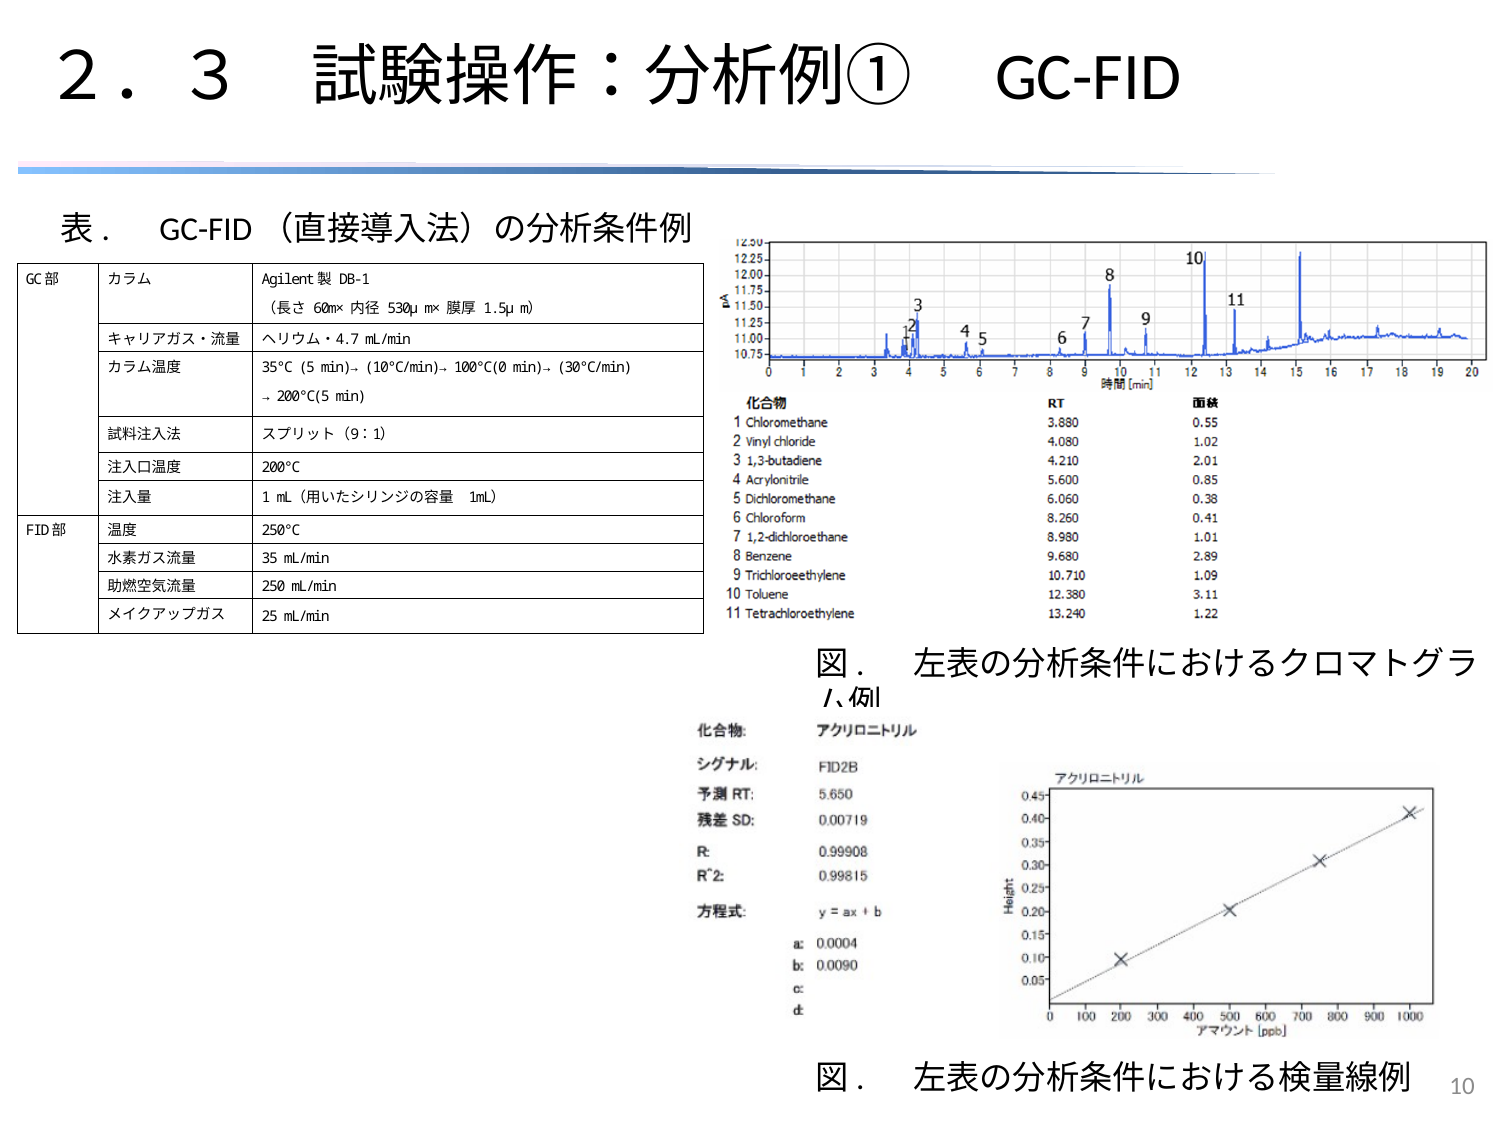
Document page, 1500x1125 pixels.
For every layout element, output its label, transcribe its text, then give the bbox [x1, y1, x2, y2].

picture [0, 231, 1500, 664]
title ２．３ 試験操作：分析例① GC-FID [29, 20, 1380, 125]
picture [678, 707, 1459, 1049]
text_box 表. GC-FID（直接導入法）の分析条件例 [45, 199, 718, 255]
slide_number 10 [1139, 1054, 1490, 1115]
text_box 図. 左表の分析条件における検量線例 [800, 1048, 1480, 1104]
text_box 図. 左表の分析条件におけるクロマトグラム例 [800, 638, 1500, 730]
